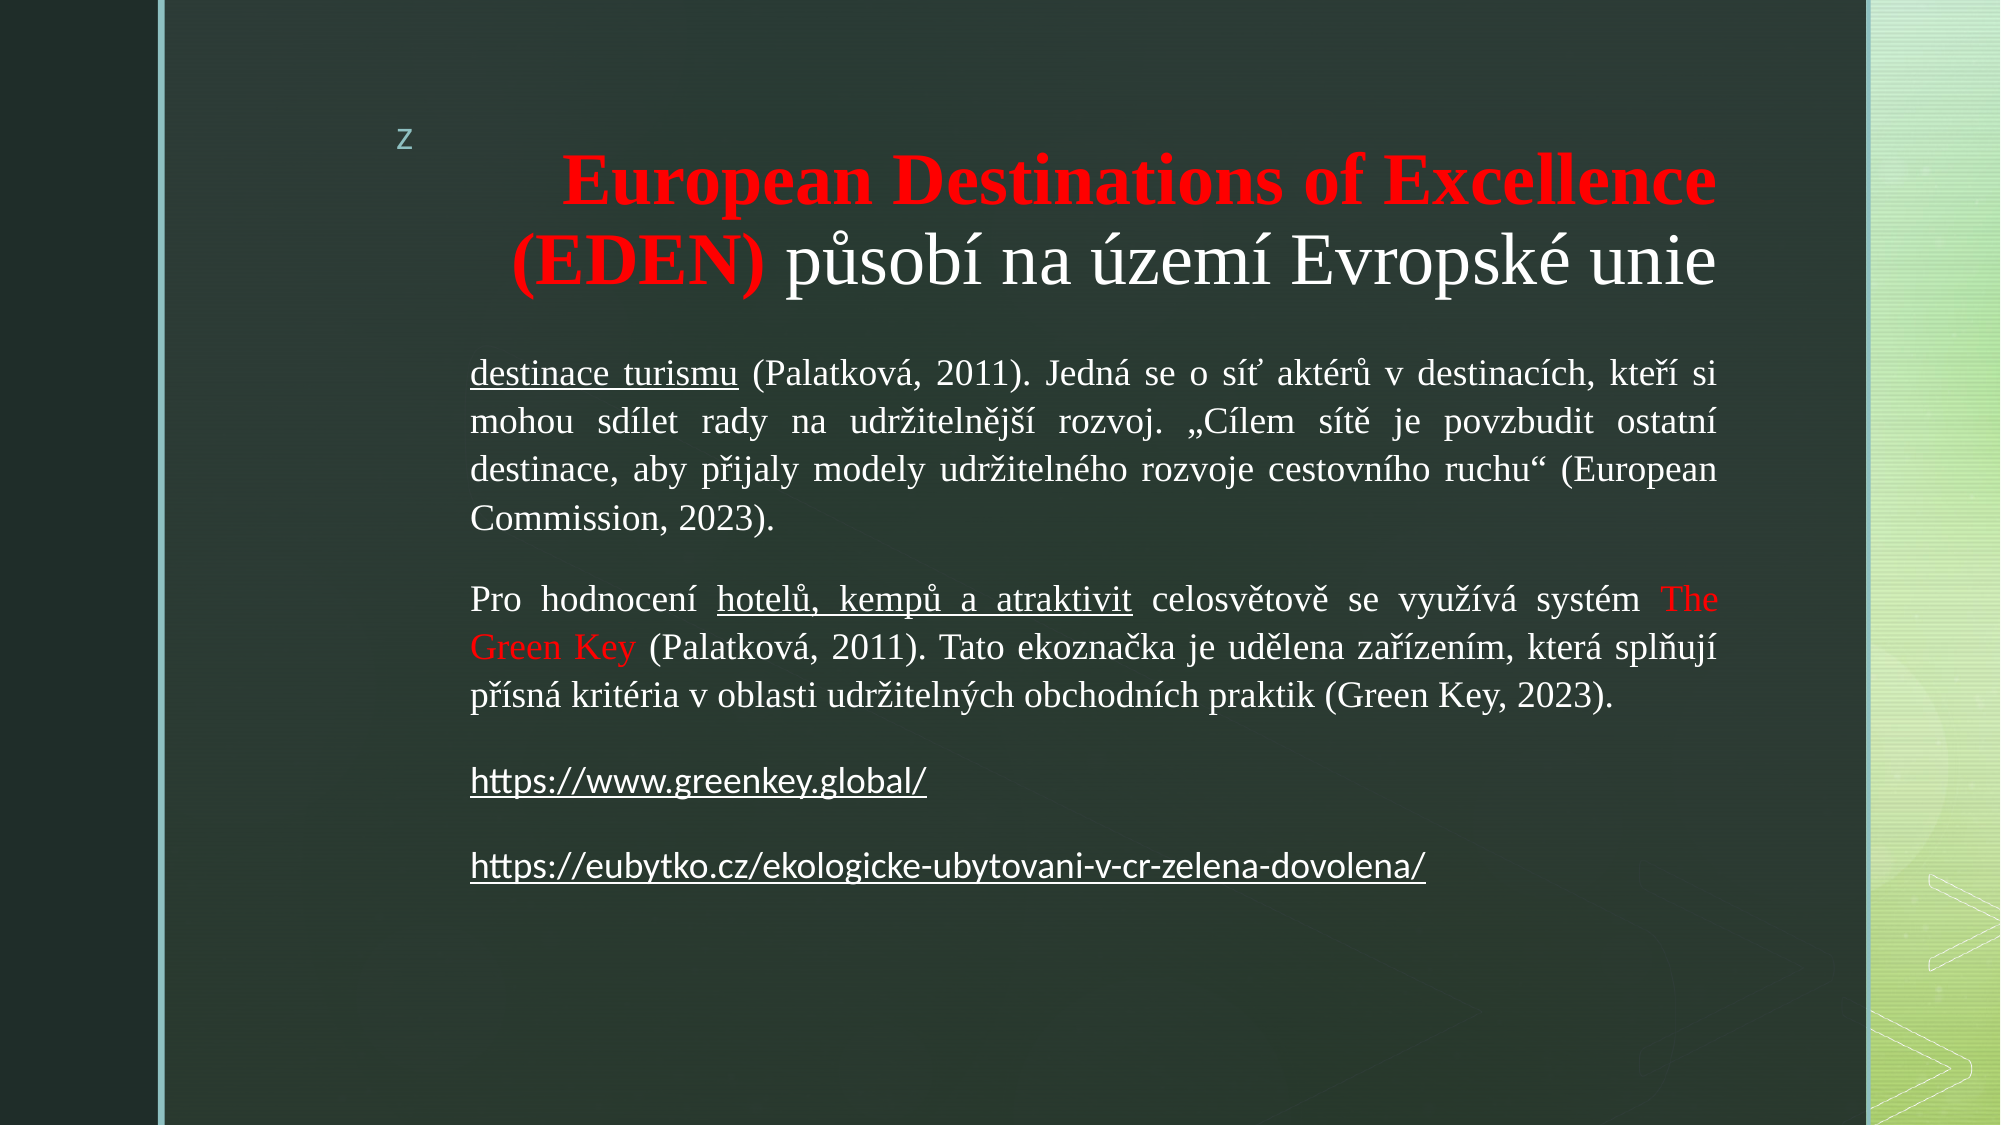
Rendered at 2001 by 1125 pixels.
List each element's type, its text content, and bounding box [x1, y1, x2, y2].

title European Destinations of Excellence (EDEN) působí na území Evropské unie [428, 132, 1734, 310]
picture [1871, 0, 2001, 1125]
list destinace turismu (Palatková, 2011). Jedná se o síť aktérů v destinacích, kteří si mohou sdílet rady na udržitelnější rozvoj. „Cílem sítě je povzbudit ostatní destinace, aby přijaly modely udržitelného rozvoje cestovního ruchu“ (European Commission, 2023). Pro hodnocení hotelů, kempů a atraktivit celosvětově se využívá systém The Green Key (Palatková, 2011). Tato ekoznačka je udělena zařízením, která splňují přísná kritéria v oblasti udržitelných obchodních praktik (Green Key, 2023). https://www.greenkey.global/ https://eubytko.cz/ekologicke-ubytovani-v-cr-zelena-dovolena/ [454, 336, 1734, 993]
